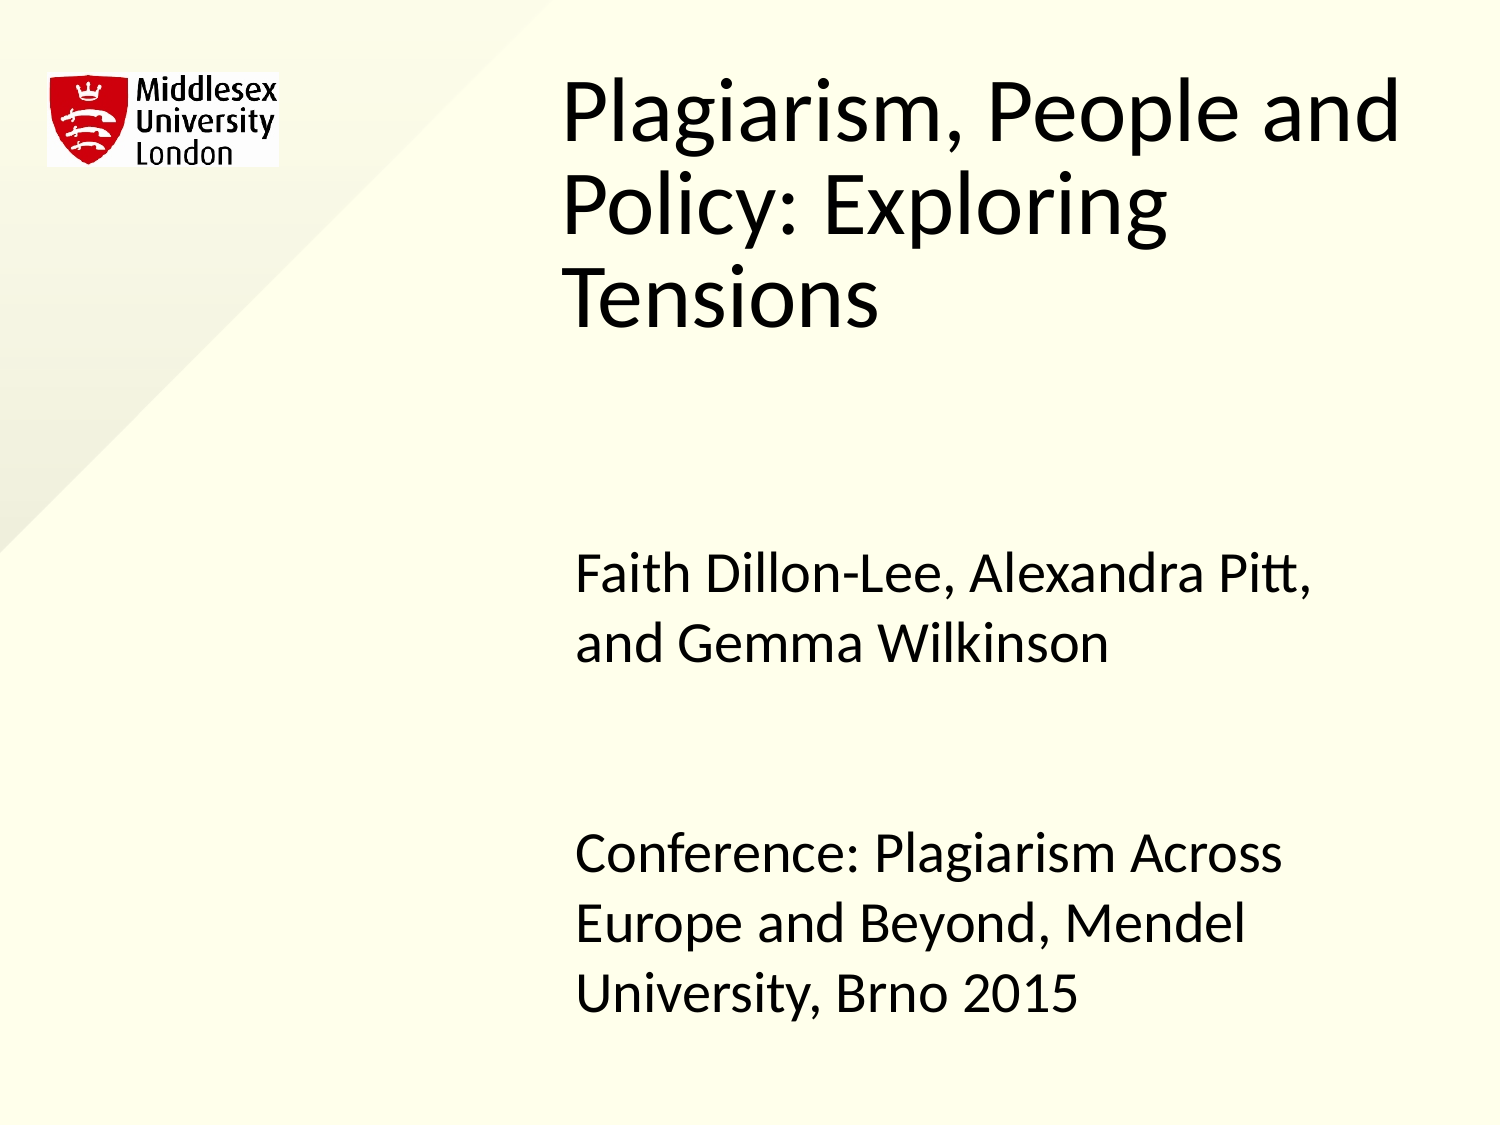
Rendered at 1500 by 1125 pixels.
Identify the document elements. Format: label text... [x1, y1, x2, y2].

title Plagiarism, People and Policy: Exploring Tensions [560, 66, 1460, 212]
picture [47, 72, 279, 167]
text_box Faith Dillon-Lee, Alexandra Pitt, and Gemma Wilkinson Conference: Plagiarism Across Europe and Beyond, Mendel University, Brno 2015 [560, 527, 1365, 1032]
